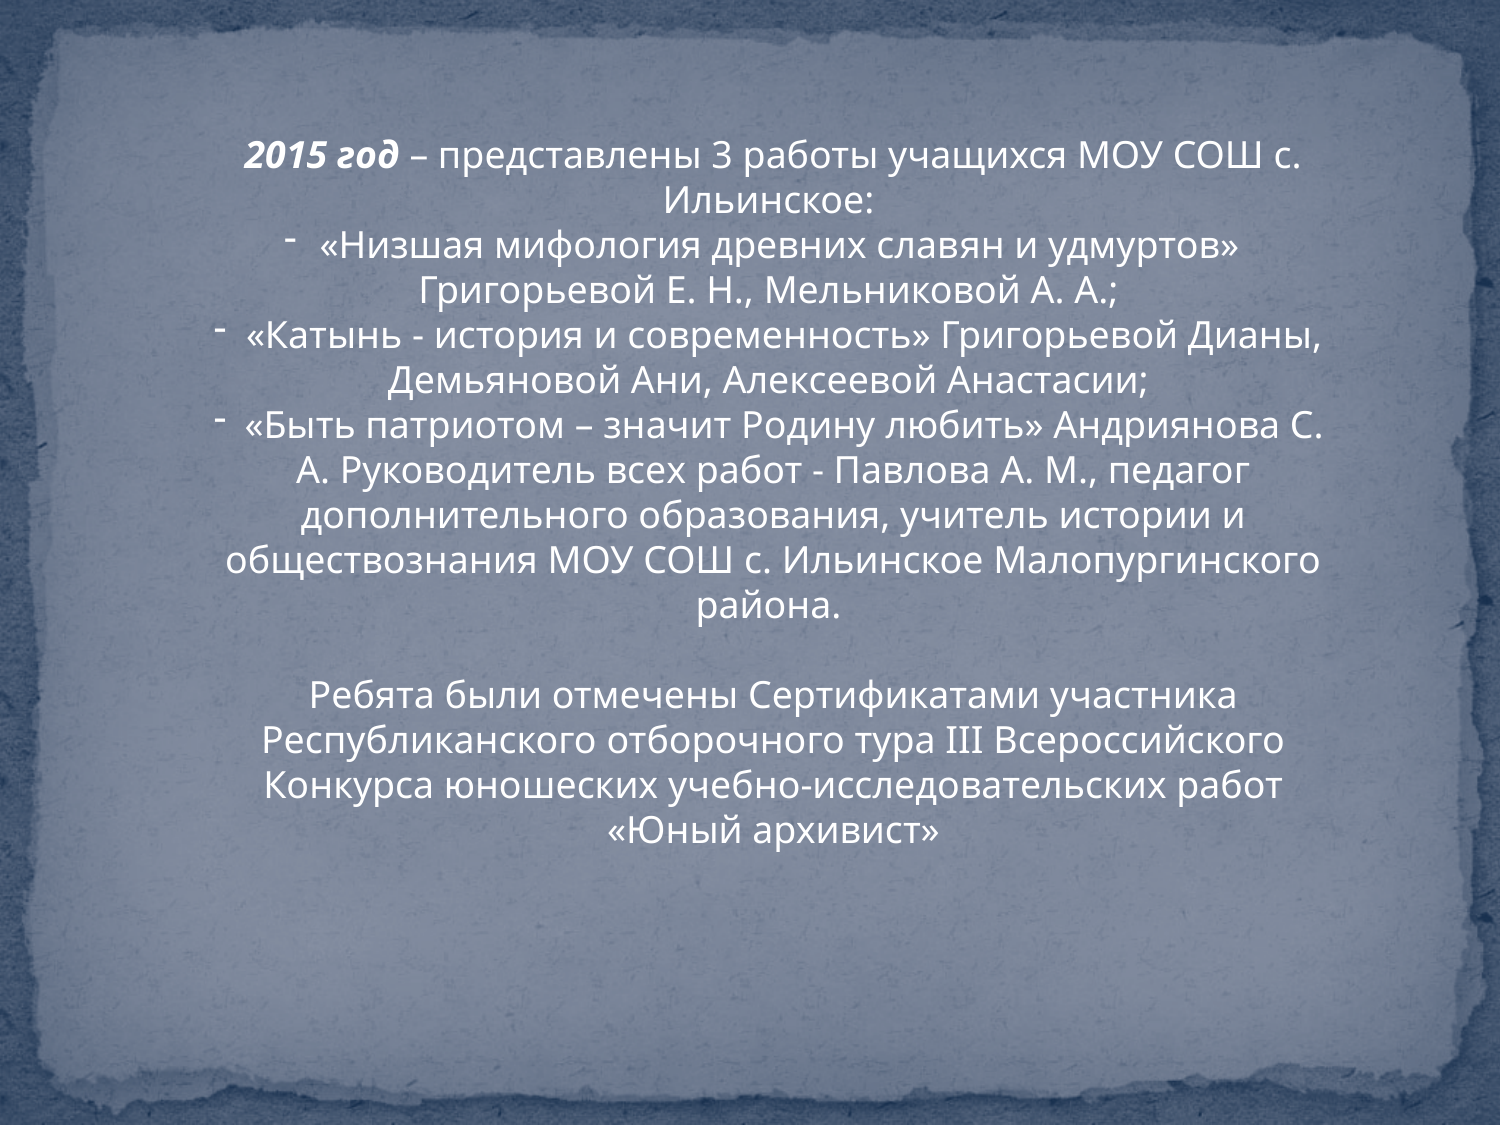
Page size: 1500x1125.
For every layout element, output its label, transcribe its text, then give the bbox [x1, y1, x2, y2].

text_box 2015 год – представлены 3 работы учащихся МОУ СОШ с. Ильинское: «Низшая мифология древних славян и удмуртов» Григорьевой Е. Н., Мельниковой А. А.; «Катынь - история и современность» Григорьевой Дианы, Демьяновой Ани, Алексеевой Анастасии; «Быть патриотом – значит Родину любить» Андриянова С. А. Руководитель всех работ - Павлова А. М., педагог дополнительного образования, учитель истории и обществознания МОУ СОШ с. Ильинское Малопургинского района. Ребята были отмечены Сертификатами участника Республиканского отборочного тура III Всероссийского Конкурса юношеских учебно-исследовательских работ «Юный архивист» [199, 123, 1348, 858]
